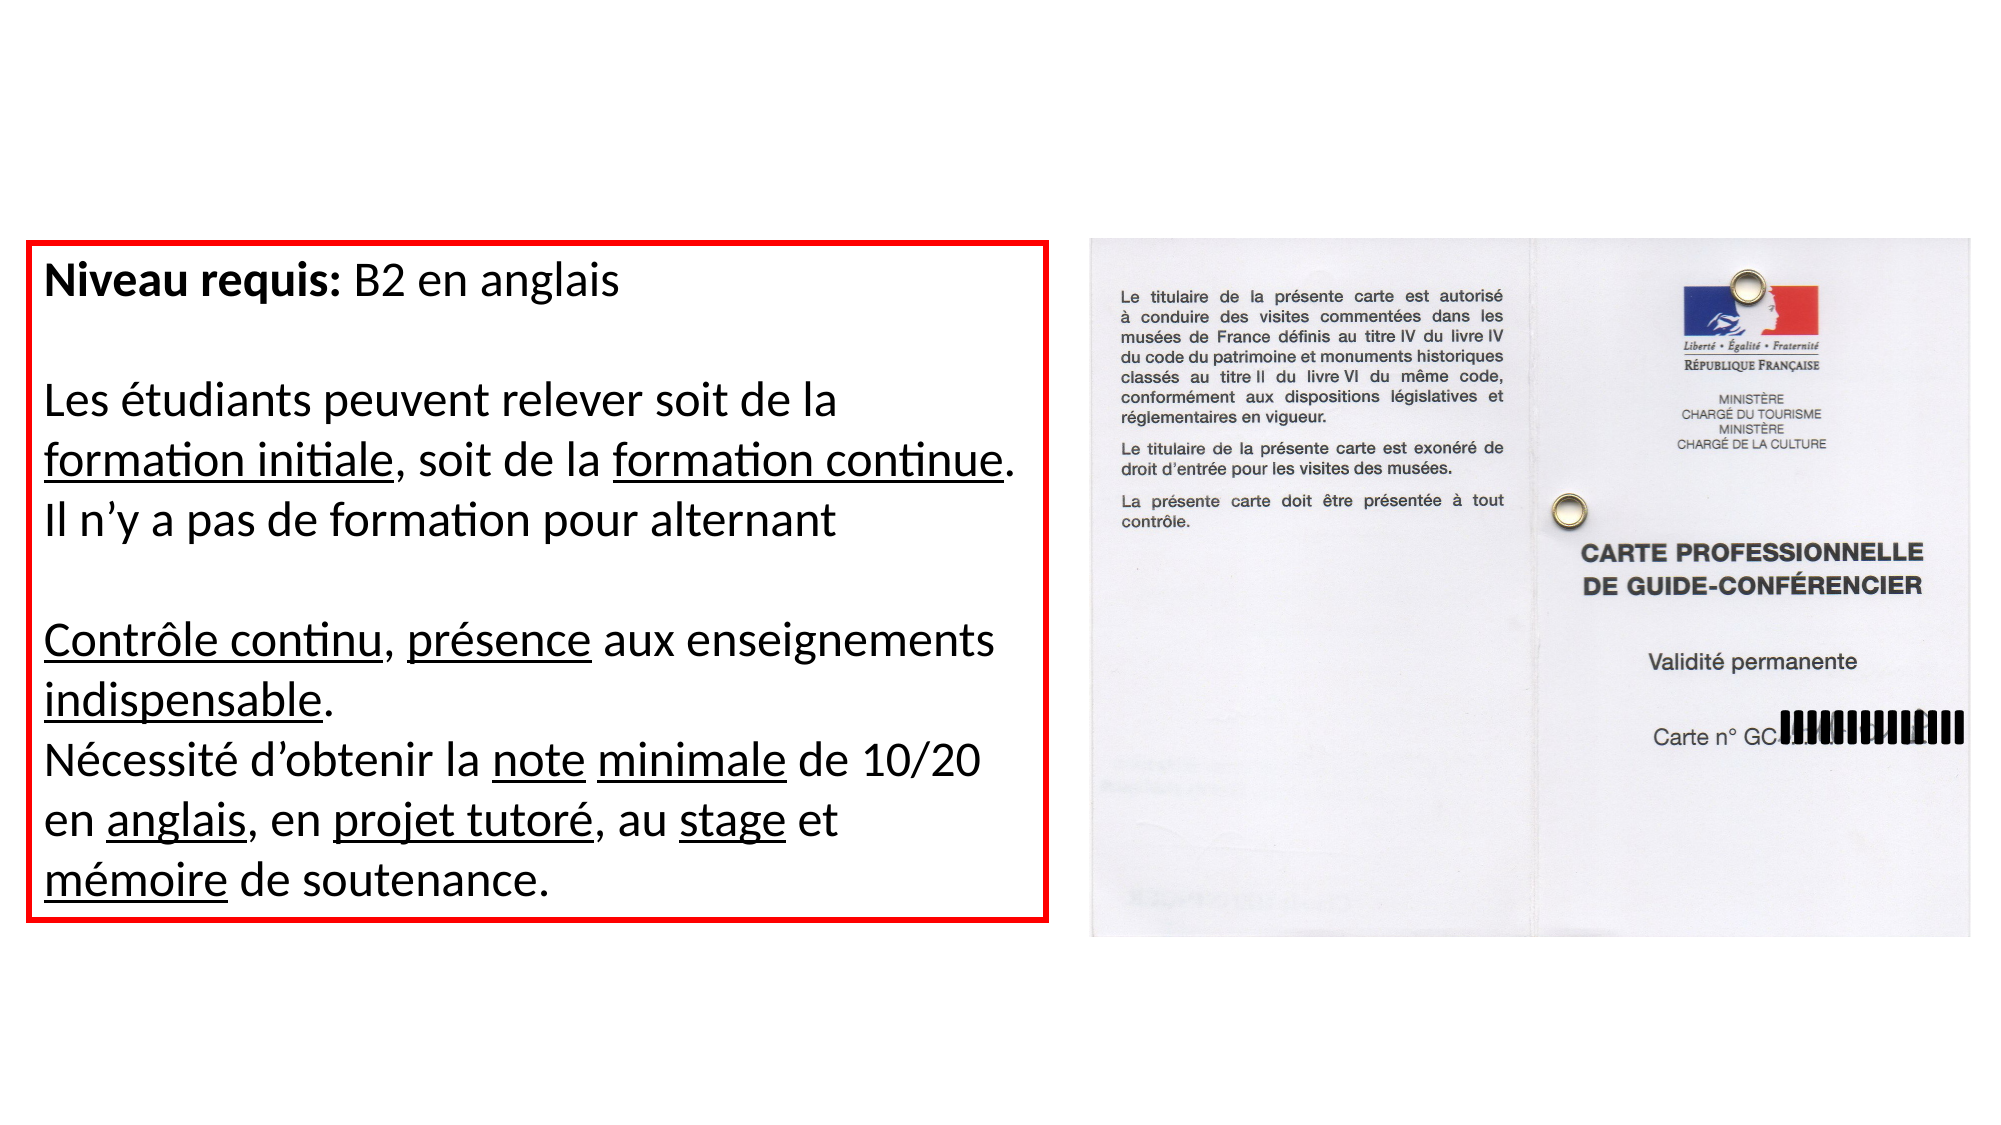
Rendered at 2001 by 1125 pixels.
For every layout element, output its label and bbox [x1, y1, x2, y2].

picture [1089, 238, 1971, 937]
text_box [28, 242, 1047, 921]
text_box [29, 238, 1046, 242]
